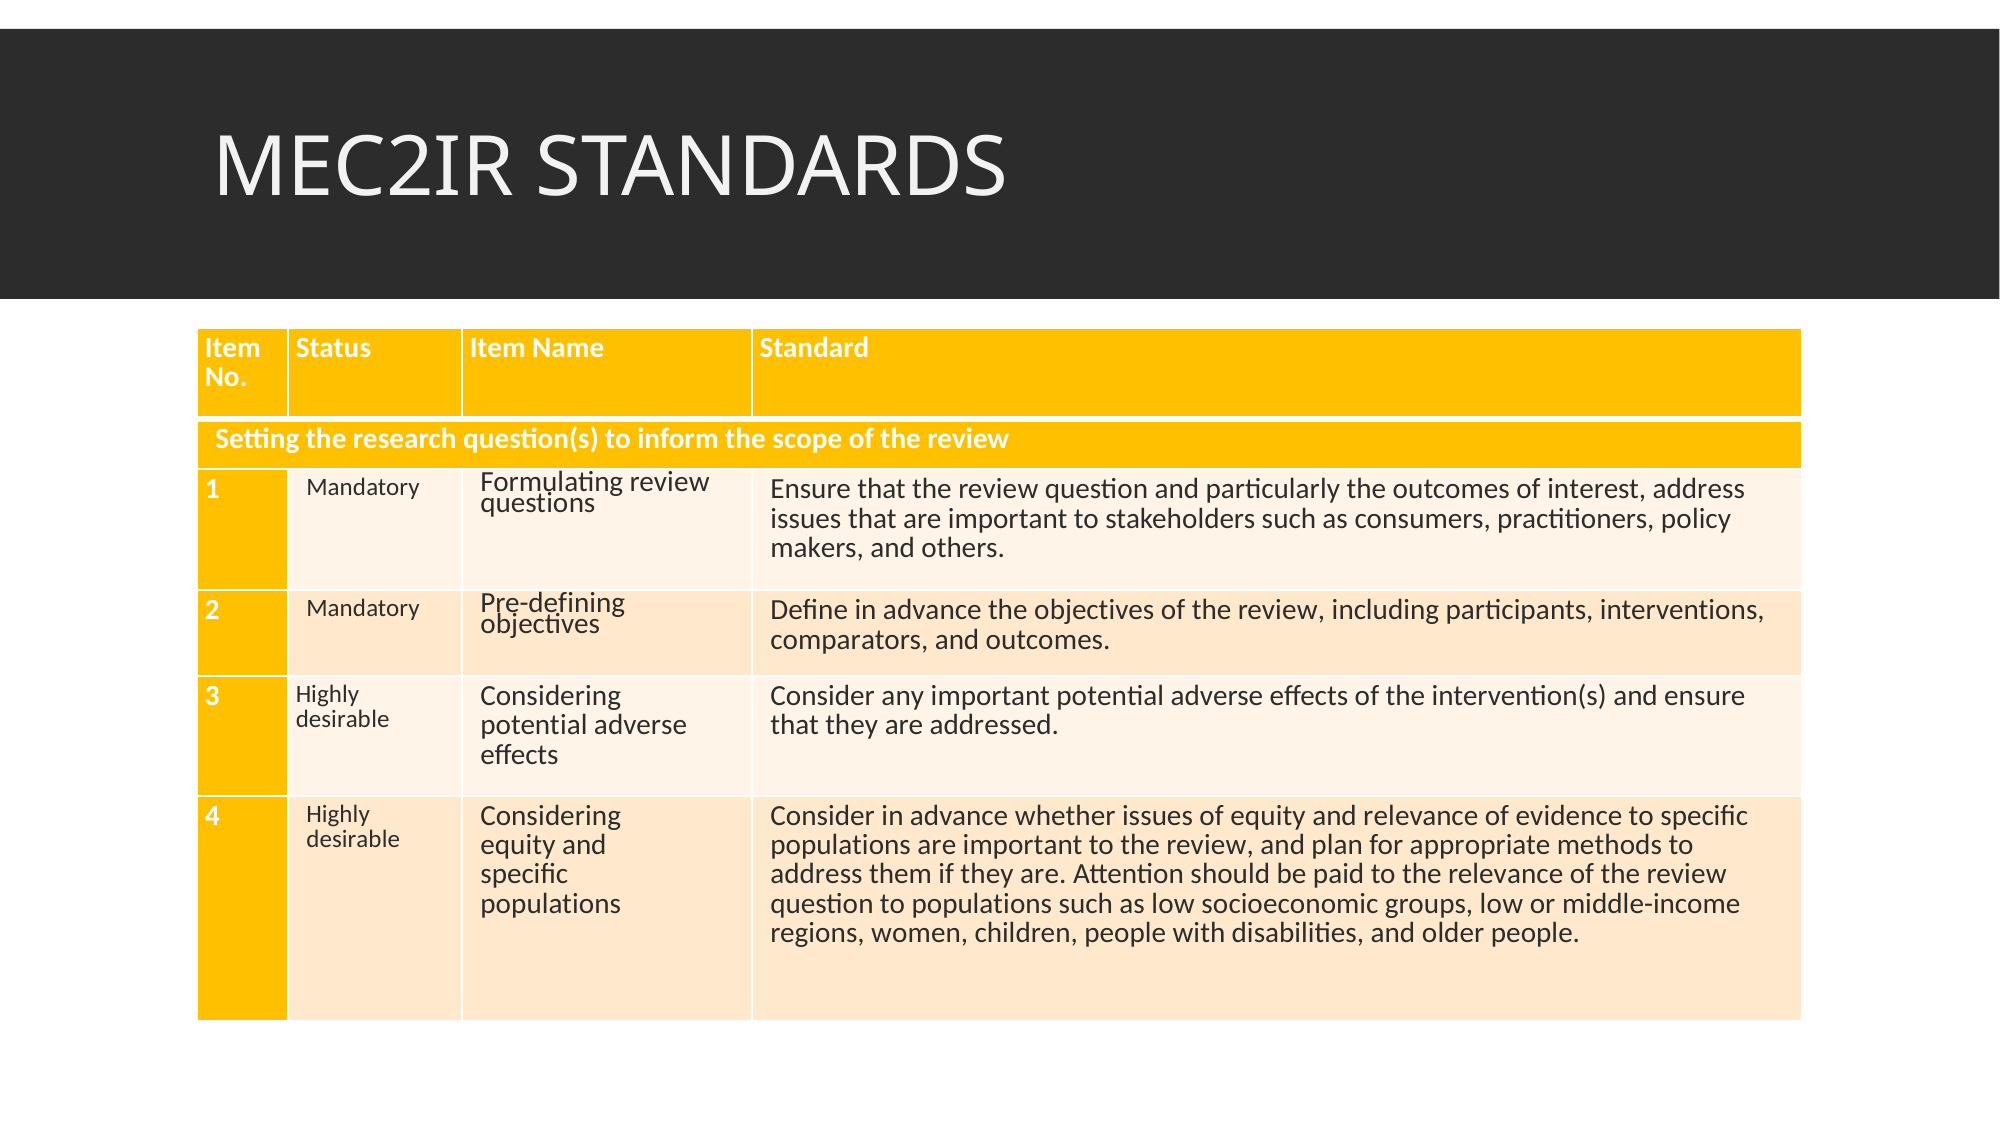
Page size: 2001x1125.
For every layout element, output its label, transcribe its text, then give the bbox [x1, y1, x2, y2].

table_cell 2 [198, 591, 287, 675]
table_cell Consider in advance whether issues of equity and relevance of evidence to specific populations are important to the review, and plan for appropriate methods to address them if they are. Attention should be paid to the relevance of the review question to populations such as low socioeconomic groups, low or middle-income regions, women, children, people with disabilities, and older people. [753, 797, 1801, 1020]
table_header Standard [753, 329, 1801, 416]
table_cell Setting the research question(s) to inform the scope of the review [198, 422, 1801, 468]
table_cell Highly desirable [289, 677, 461, 795]
table_cell Consider any important potential adverse effects of the intervention(s) and ensure that they are addressed. [753, 677, 1801, 795]
table_header Item Name [463, 329, 751, 416]
table_cell Highly desirable [289, 797, 461, 1020]
table_cell Ensure that the review question and particularly the outcomes of interest, address issues that are important to stakeholders such as consumers, practitioners, policy makers, and others. [753, 470, 1801, 589]
table_cell Considering equity and specific populations [463, 797, 751, 1020]
table_cell Mandatory [289, 591, 461, 675]
table_cell 4 [198, 797, 287, 1020]
table_cell Define in advance the objectives of the review, including participants, interventions, comparators, and outcomes. [753, 591, 1801, 675]
table_header Item No. [198, 329, 287, 416]
table_header Status [289, 329, 461, 416]
table_cell 3 [198, 677, 287, 795]
table_cell Formulating review questions [463, 470, 751, 589]
table_cell Mandatory [289, 470, 461, 589]
title MEC2IR Standards [197, 46, 1803, 295]
table_cell Considering potential adverse effects [463, 677, 751, 795]
table_cell Pre-defining objectives [463, 591, 751, 675]
table_cell 1 [198, 470, 287, 589]
